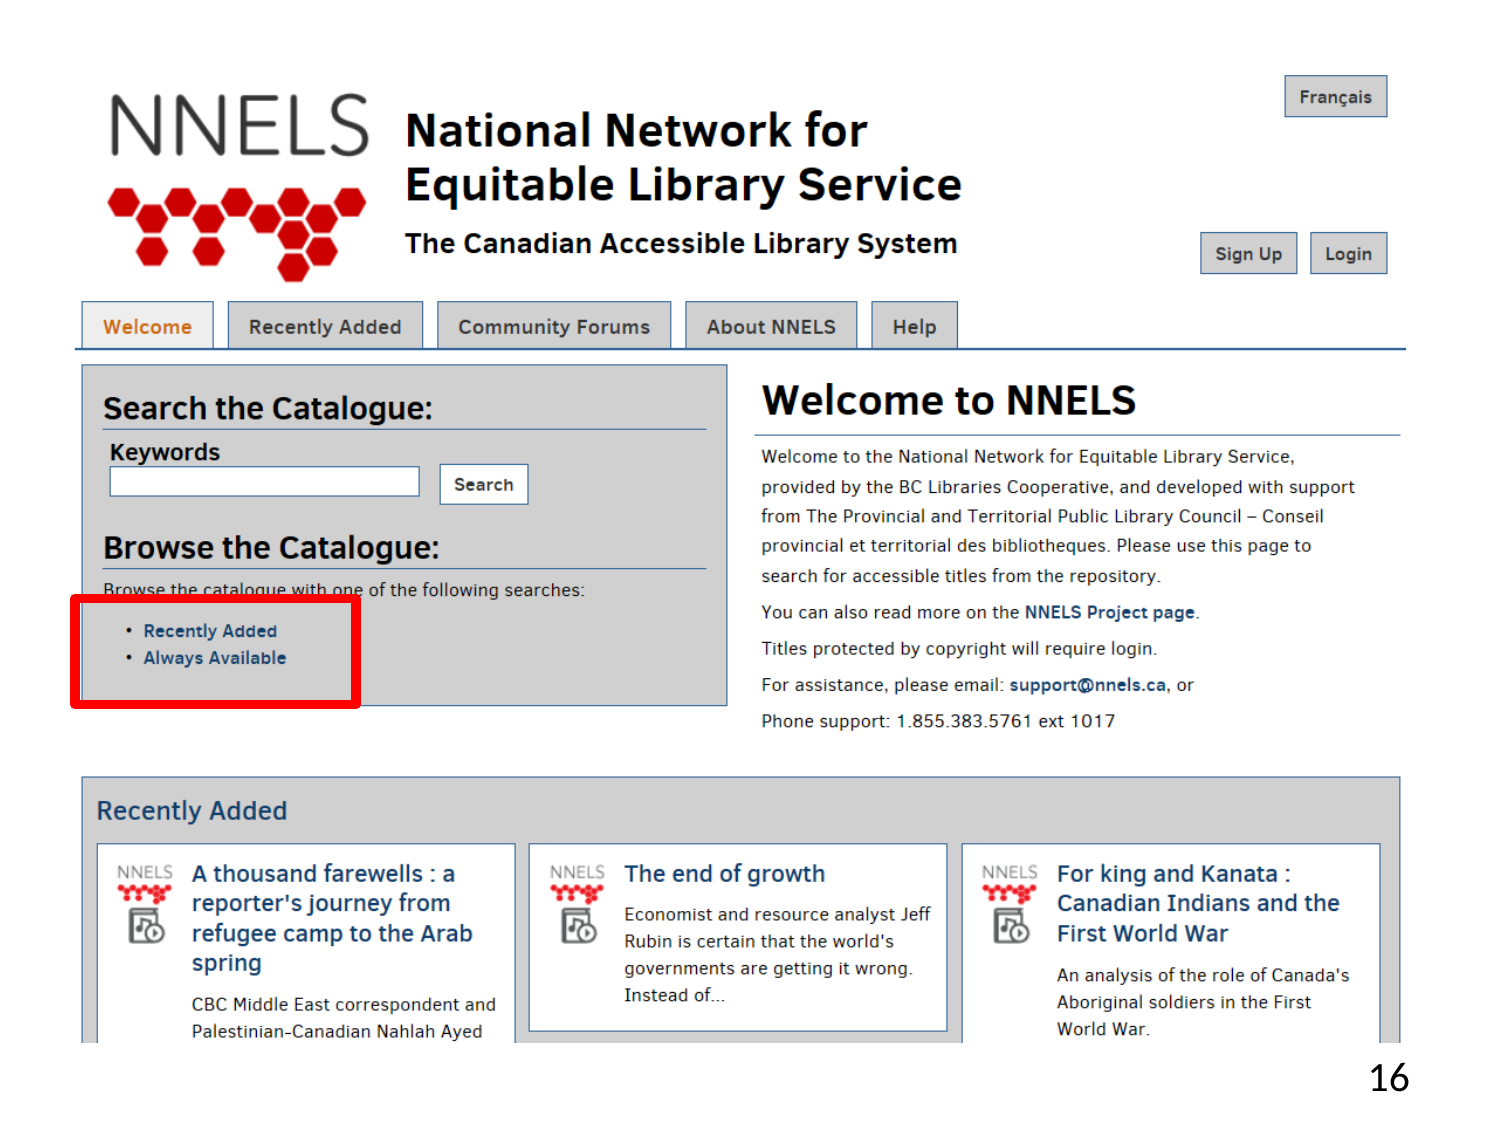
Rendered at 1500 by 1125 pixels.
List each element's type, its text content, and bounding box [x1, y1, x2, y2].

text_box 16 [1074, 1042, 1425, 1103]
picture [74, 66, 1407, 1043]
